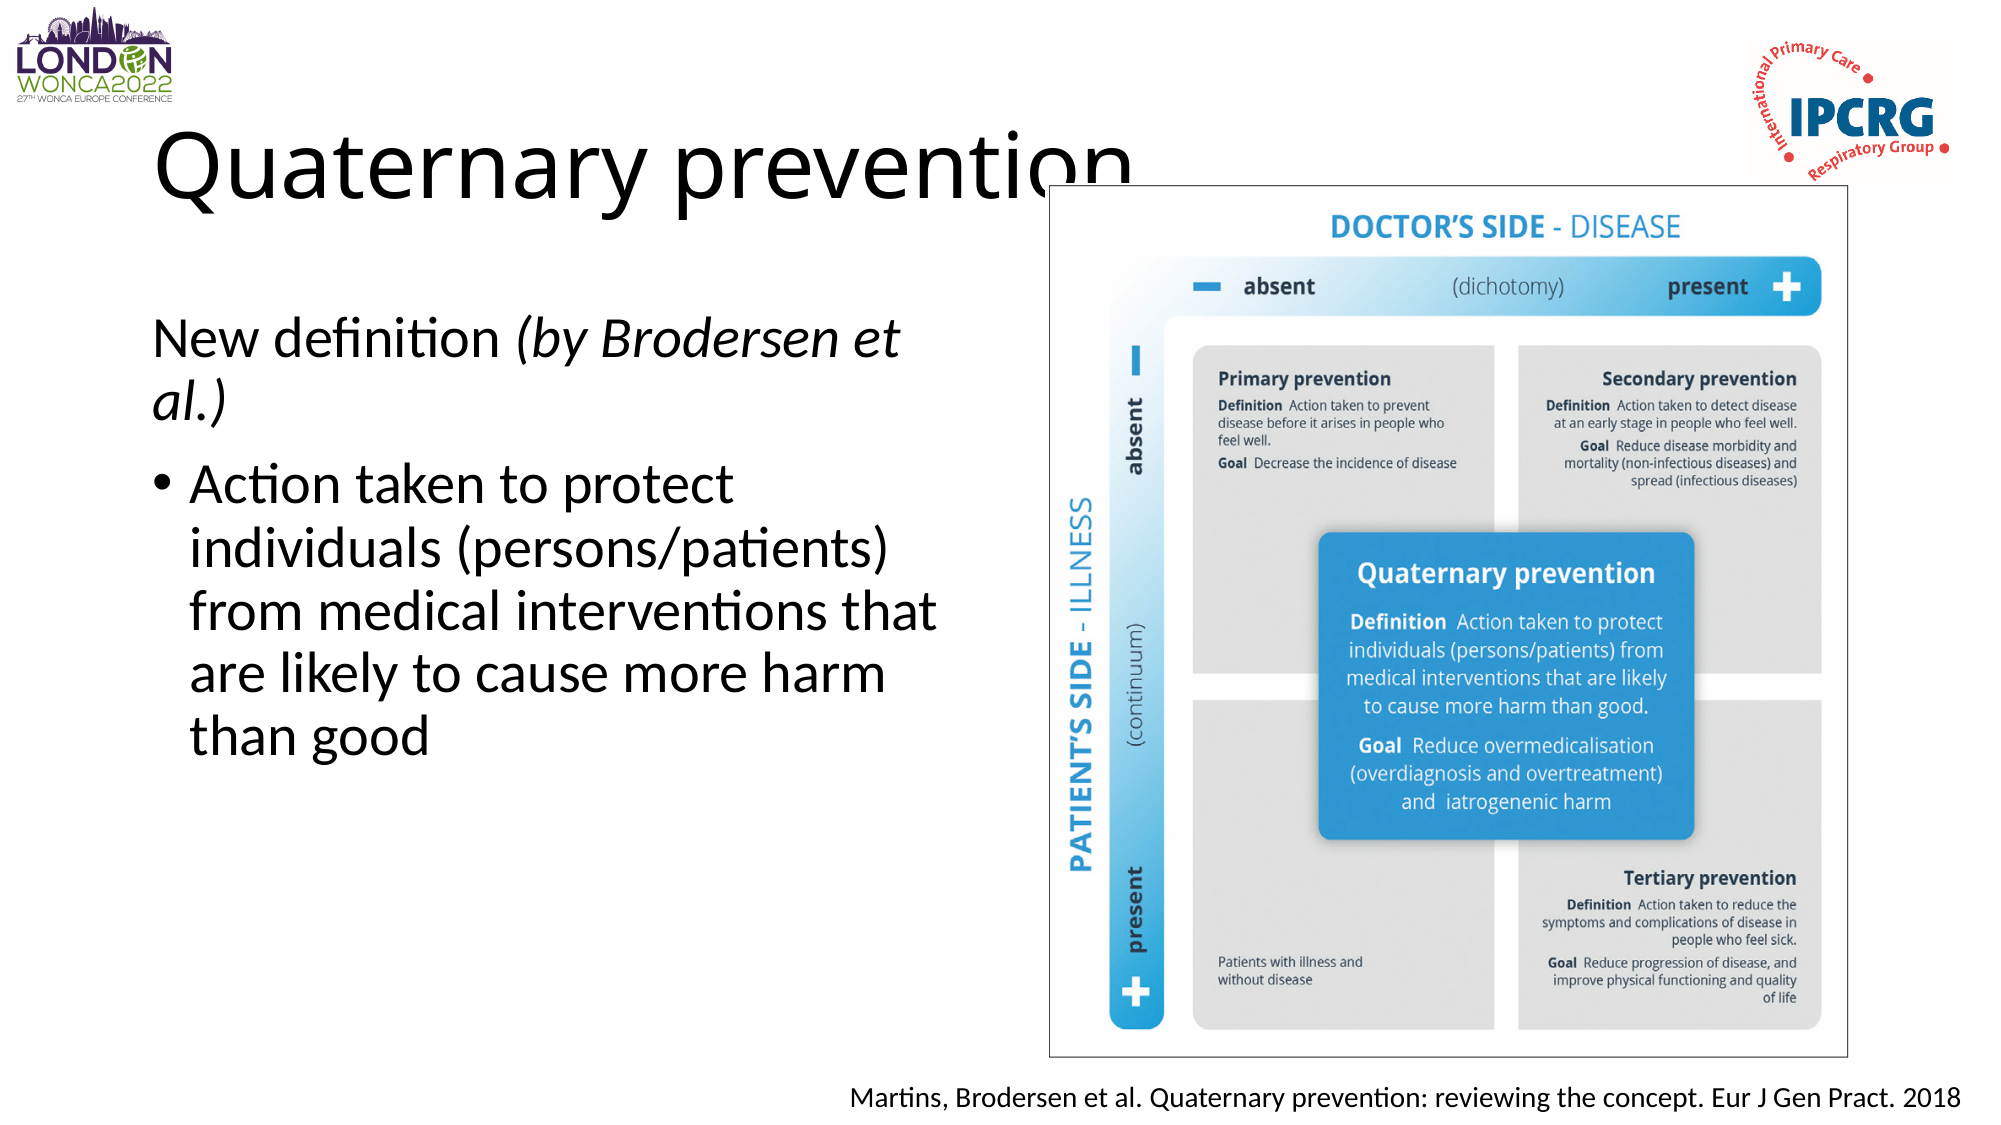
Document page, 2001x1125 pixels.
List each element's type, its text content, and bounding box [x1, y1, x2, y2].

picture [11, 7, 182, 104]
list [1045, 183, 1858, 1064]
picture [1748, 38, 1955, 184]
list New definition (by Brodersen et al.) Action taken to protect individuals (persons/patients) from medical interventions that are likely to cause more harm than good [137, 299, 988, 1014]
title Quaternary prevention [137, 59, 1772, 278]
text_box Martins, Brodersen et al. Quaternary prevention: reviewing the concept. Eur J Gen Pract. 2018 [721, 1071, 1984, 1121]
